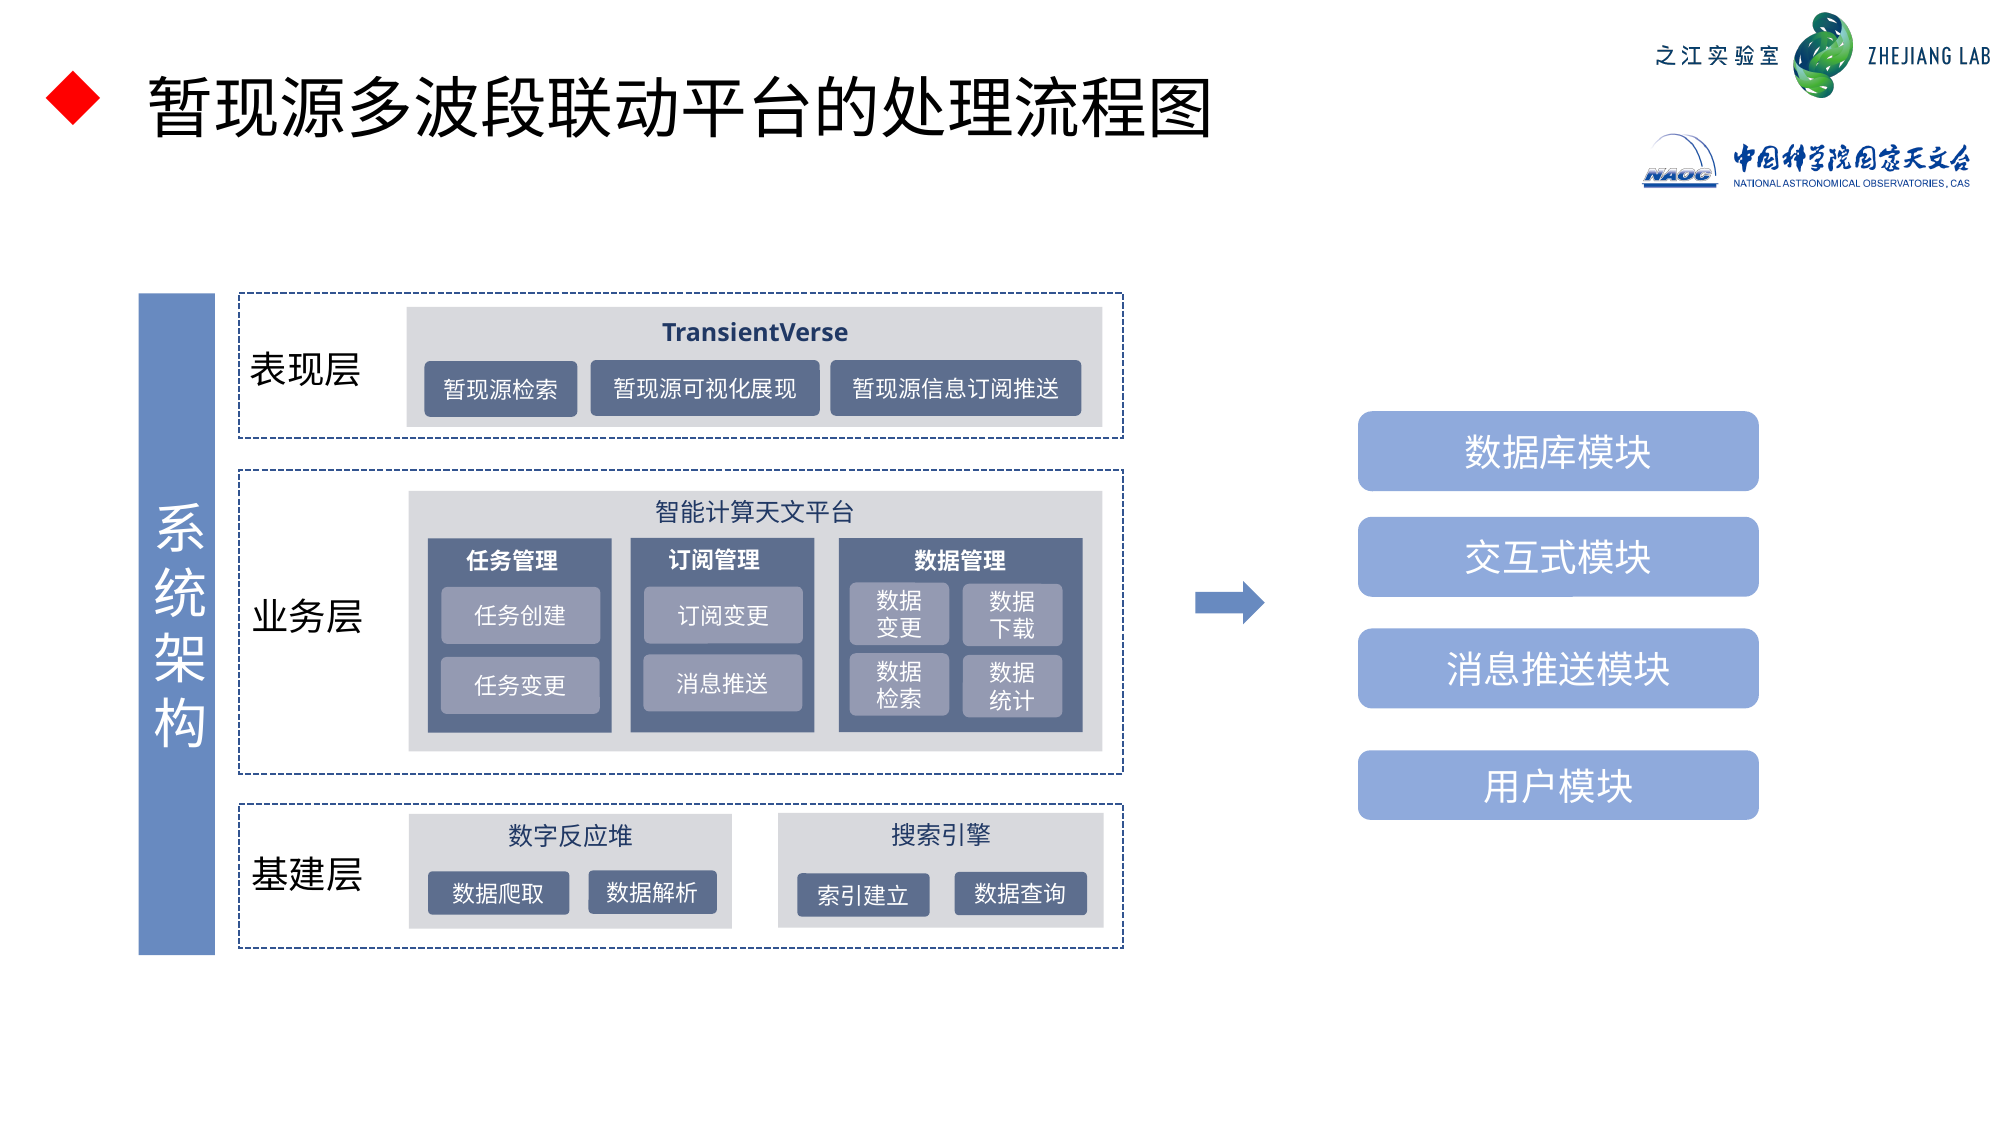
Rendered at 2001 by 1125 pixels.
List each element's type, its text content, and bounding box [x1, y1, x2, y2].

text_box 数据库模块 [1358, 411, 1759, 492]
text_box [1194, 578, 1267, 627]
text_box 数据查询 [953, 870, 1089, 917]
text_box [630, 537, 815, 733]
text_box 暂现源多波段联动平台的处理流程图 [25, 58, 1280, 154]
text_box 消息推送 [642, 653, 804, 713]
text_box 数据爬取 [426, 870, 571, 916]
text_box [408, 813, 733, 930]
text_box 任务创建 [440, 585, 602, 645]
text_box [238, 292, 1124, 439]
text_box [777, 812, 1105, 929]
text_box 数字反应堆 [410, 813, 733, 859]
text_box 消息推送模块 [1358, 628, 1759, 709]
text_box 基建层 [236, 843, 381, 904]
text_box 业务层 [236, 585, 381, 646]
text_box [427, 537, 613, 734]
text_box 任务变更 [439, 655, 601, 715]
picture [1599, 0, 2000, 208]
text_box 数据解析 [587, 869, 718, 915]
text_box 订阅变更 [643, 585, 805, 645]
text_box 表现层 [235, 338, 380, 399]
text_box 订阅管理 [633, 538, 797, 581]
text_box 任务管理 [430, 539, 594, 582]
text_box [238, 469, 1124, 775]
text_box [238, 803, 1124, 949]
text_box 用户模块 [1358, 750, 1759, 820]
text_box 系统架构 [138, 292, 216, 956]
text_box 索引建立 [796, 872, 931, 918]
text_box 搜索引擎 [779, 812, 1104, 858]
text_box 交互式模块 [1358, 516, 1759, 597]
